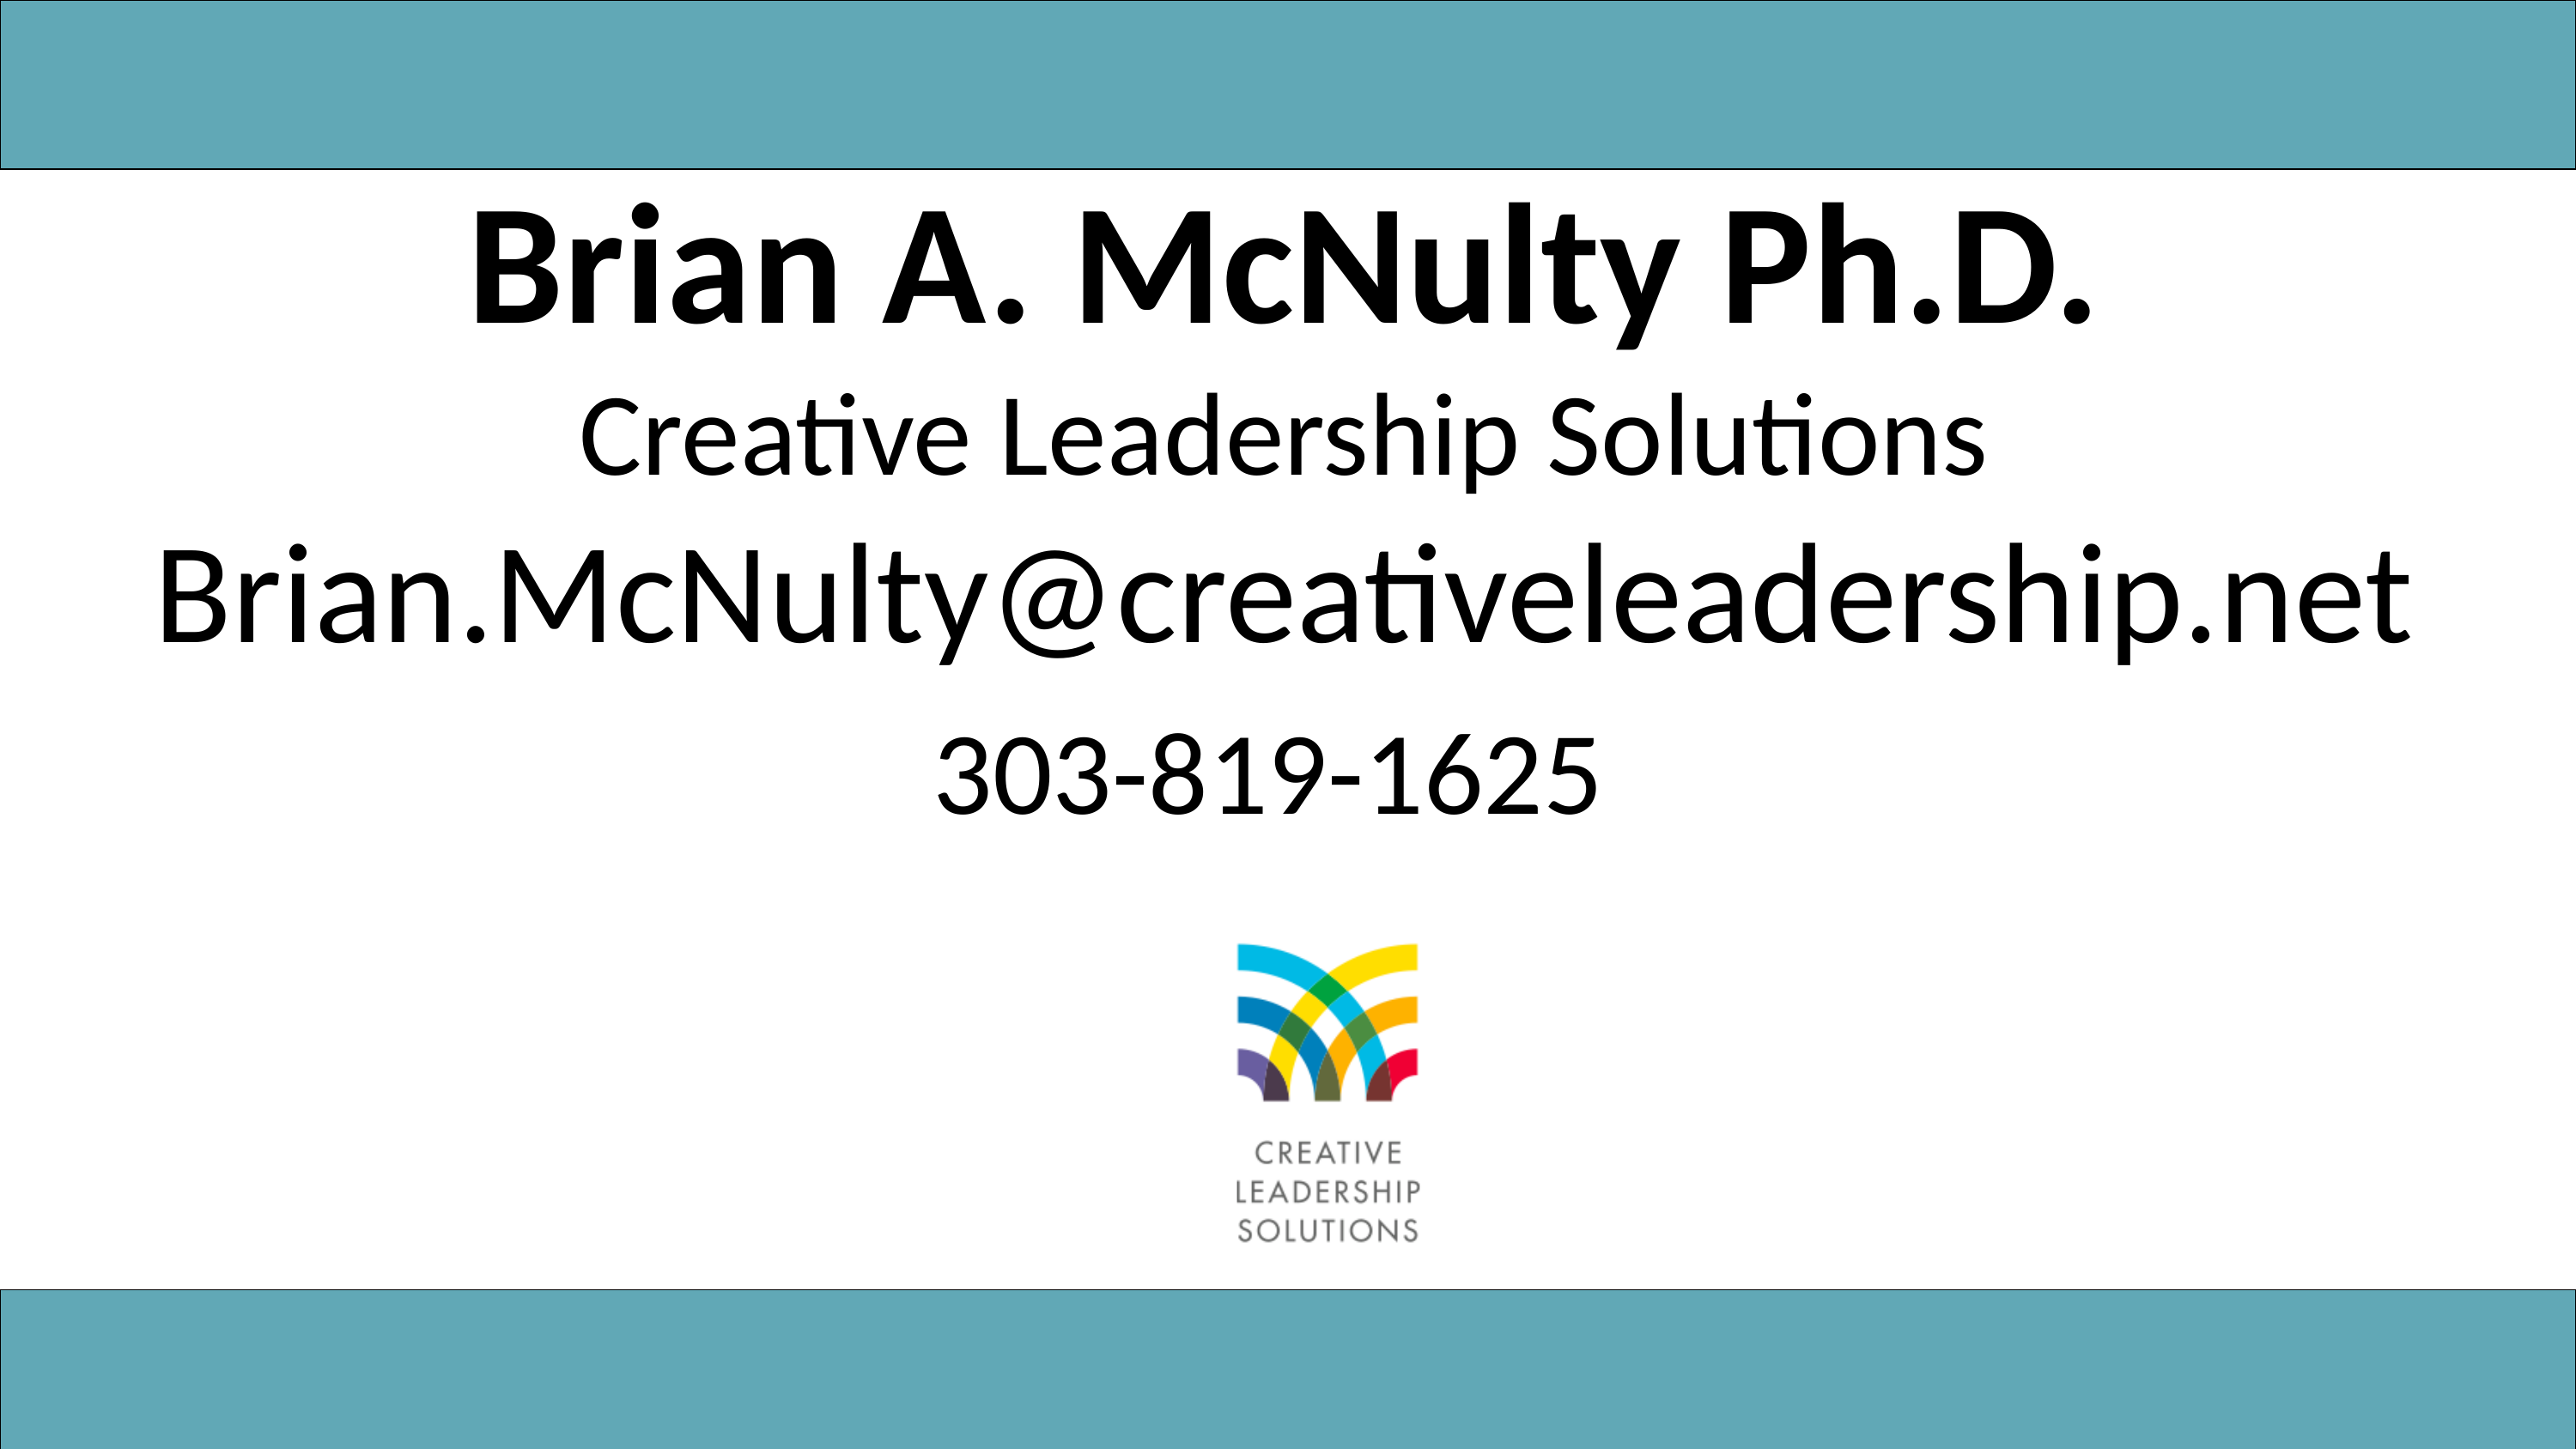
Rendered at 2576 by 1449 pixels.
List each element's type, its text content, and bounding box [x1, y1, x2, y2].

title Brian A. McNulty Ph.D. Creative Leadership Solutions Brian.McNulty@creativeleadership.net 303-819-1625 [129, 58, 2441, 1108]
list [1227, 924, 1428, 1262]
text_box [0, 1289, 2576, 1449]
text_box [0, 0, 2576, 169]
